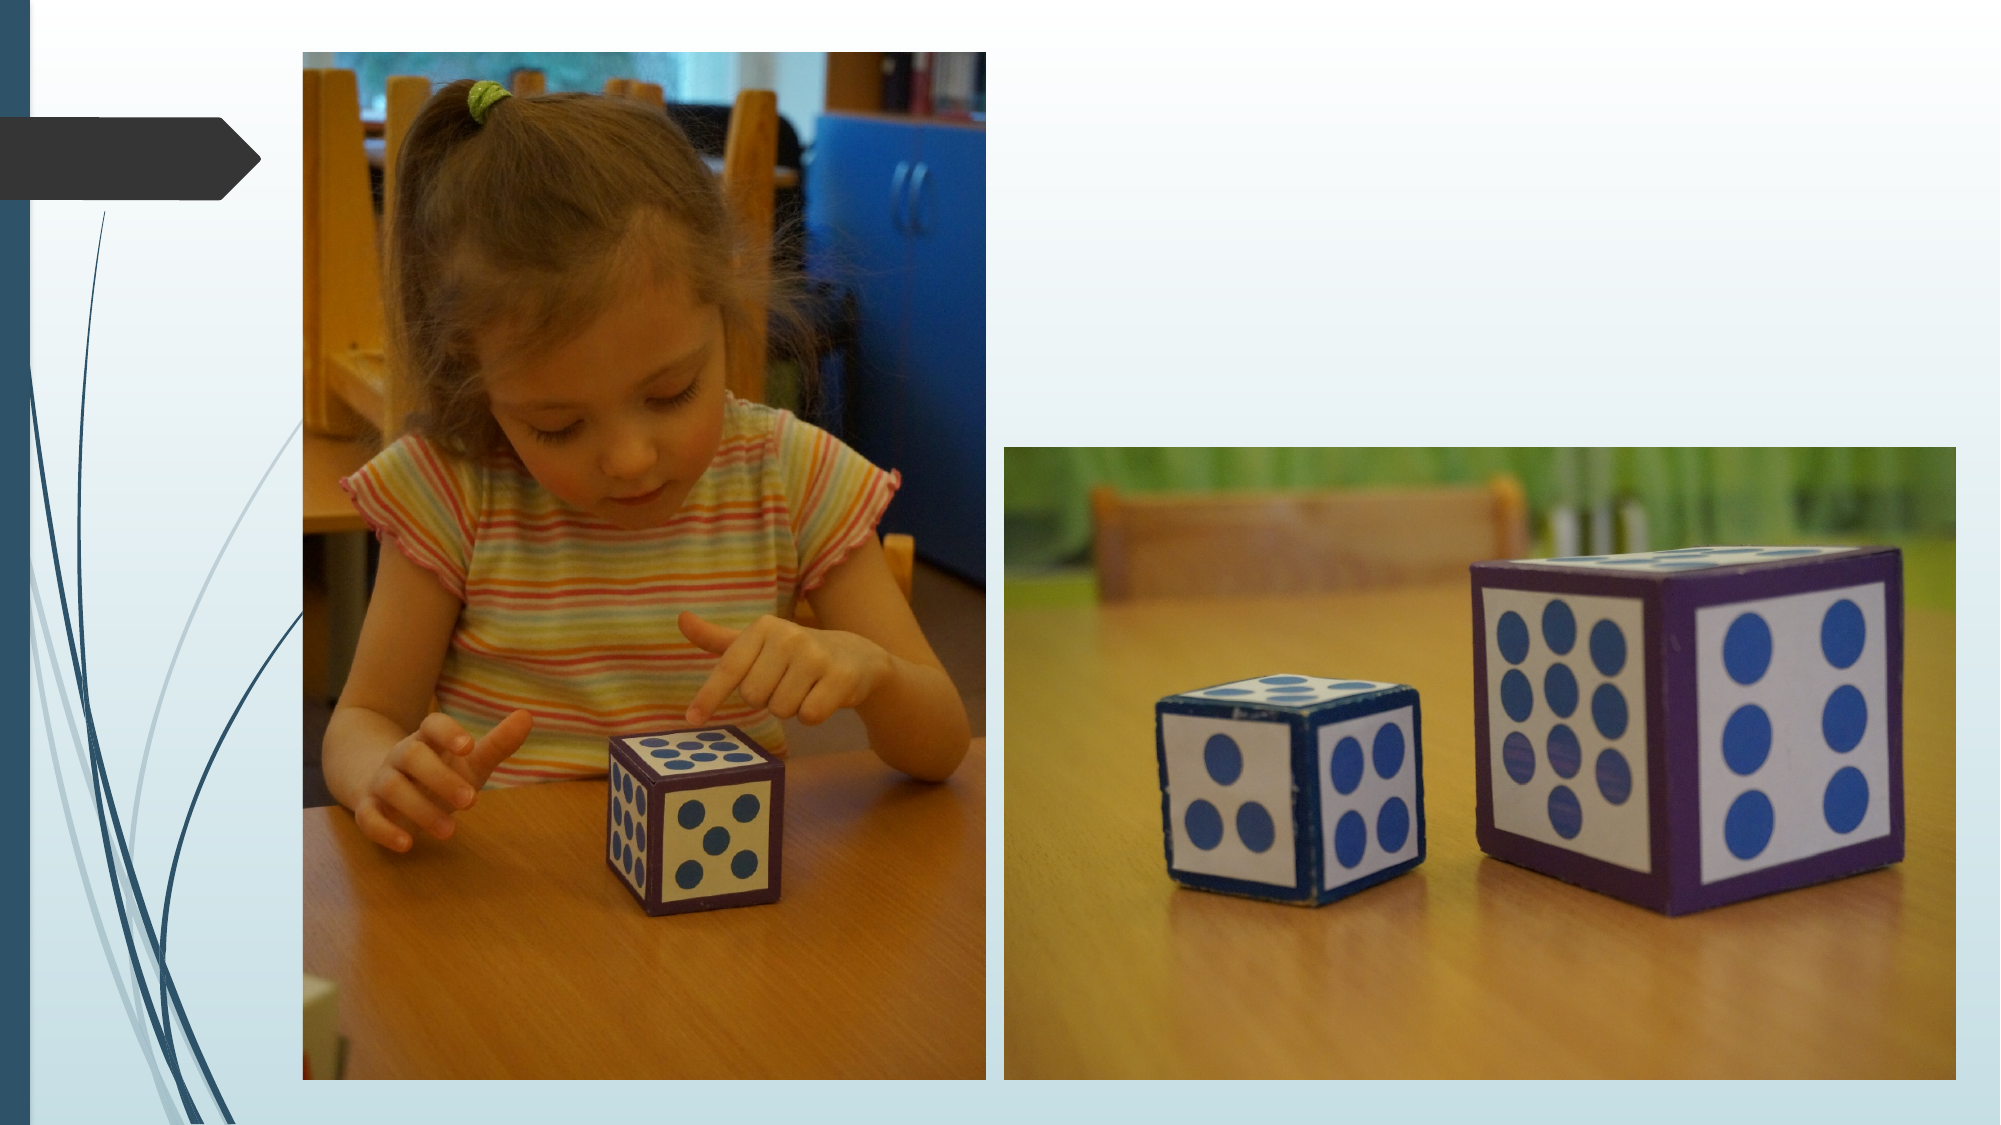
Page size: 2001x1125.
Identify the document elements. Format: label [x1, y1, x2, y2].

picture [303, 908, 986, 1079]
list [1003, 447, 1956, 1081]
picture [303, 53, 986, 223]
list [129, 223, 1159, 908]
